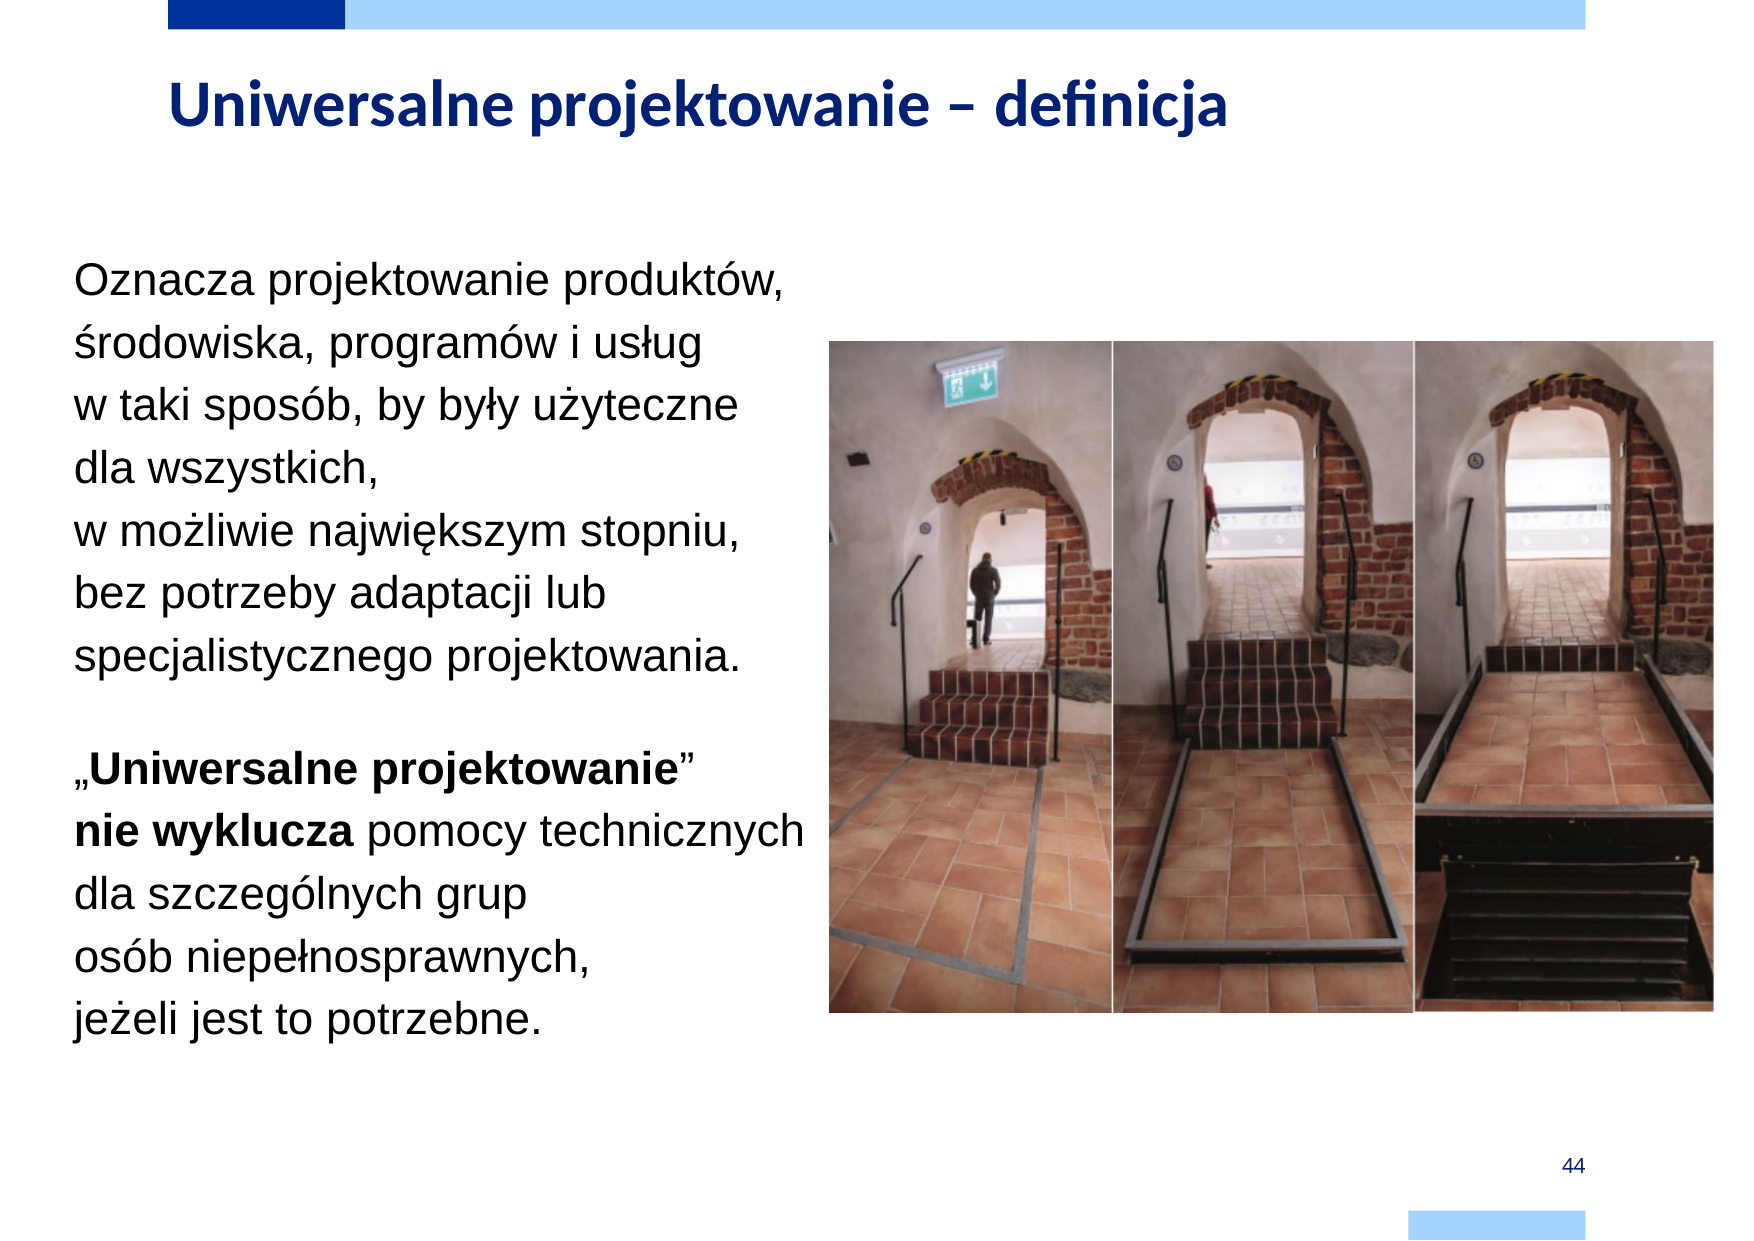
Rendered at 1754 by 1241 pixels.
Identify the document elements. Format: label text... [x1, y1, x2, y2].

slide_number 44 [1408, 1151, 1586, 1182]
list Oznacza projektowanie produktów, środowiska, programów i usług w taki sposób, by były użyteczne dla wszystkich, w możliwie największym stopniu, bez potrzeby adaptacji lub specjalistycznego projektowania. „Uniwersalne projektowanie” nie wyklucza pomocy technicznych dla szczególnych grup osób niepełnosprawnych, jeżeli jest to potrzebne. [73, 242, 960, 1152]
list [829, 341, 1716, 1013]
title Uniwersalne projektowanie – definicja [168, 65, 1645, 219]
